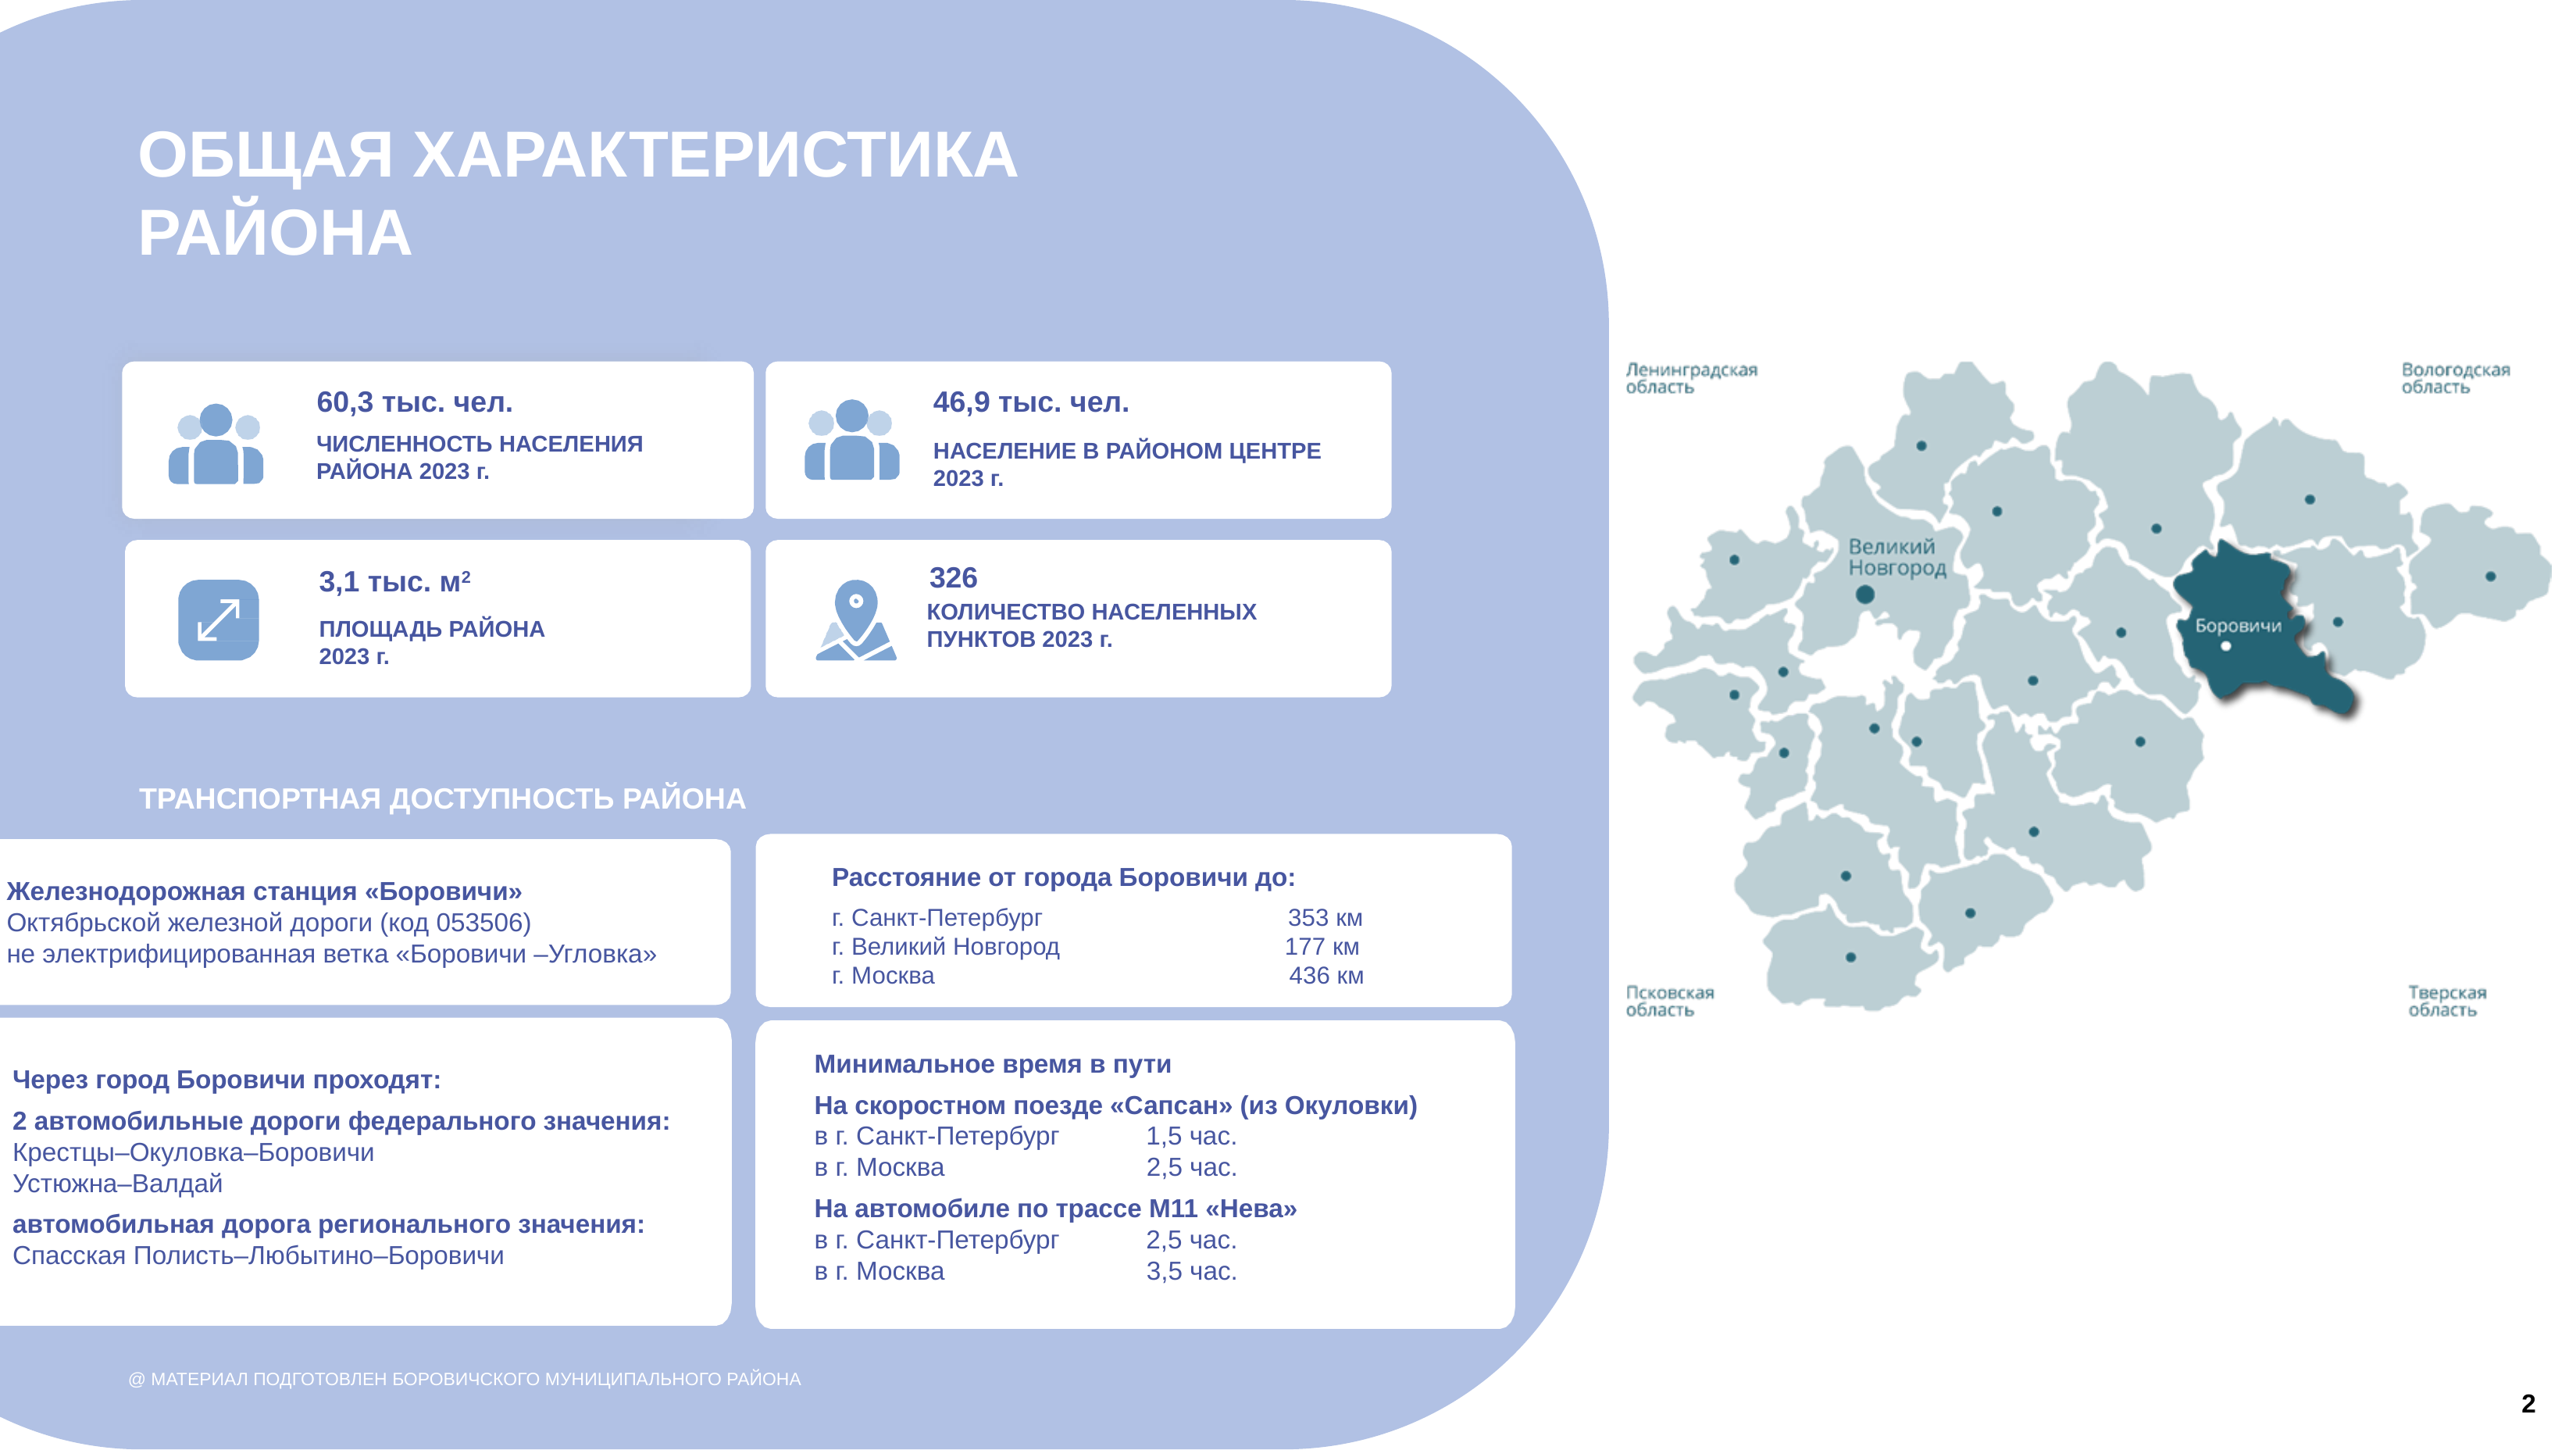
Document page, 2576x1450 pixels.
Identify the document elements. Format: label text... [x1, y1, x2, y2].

text_box 2 [2481, 1380, 2576, 1424]
text_box [732, 361, 755, 520]
text_box @ МАТЕРИАЛ ПОДГОТОВЛЕН БОРОВИЧСКОГО МУНИЦИПАЛЬНОГО РАЙОНА [127, 1367, 1300, 1390]
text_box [815, 580, 897, 661]
text_box [835, 399, 868, 433]
picture [755, 1020, 1515, 1329]
picture [808, 410, 834, 436]
picture [1626, 361, 2552, 1021]
text_box 46,9 тыс. чел. [933, 383, 1237, 419]
text_box [178, 580, 259, 661]
text_box [755, 834, 1512, 1008]
text_box Железнодорожная станция «Боровичи» Октябрьской железной дороги (код 053506) не электрифицированная ветка «Боровичи –Угловка» [6, 874, 694, 969]
text_box 3,1 тыс. м2 [319, 562, 623, 598]
text_box [805, 442, 826, 480]
text_box ОБЩАЯ ХАРАКТЕРИСТИКА РАЙОНА [137, 112, 1130, 269]
text_box [830, 435, 875, 480]
text_box Через город Боровичи проходят: 2 автомобильные дороги федерального значения: Крестцы–Окуловка–Боровичи Устюжна–Валдай автомобильная дорога регионального значения: Спасская Полисть–Любытино–Боровичи [12, 1062, 688, 1270]
text_box ПЛОЩАДЬ РАЙОНА 2023 г. [319, 614, 697, 670]
text_box [0, 839, 731, 1005]
text_box ТРАНСПОРТНАЯ ДОСТУПНОСТЬ РАЙОНА [139, 780, 851, 816]
text_box КОЛИЧЕСТВО НАСЕЛЕННЫХ ПУНКТОВ 2023 г. [926, 597, 1361, 652]
picture [866, 410, 892, 436]
picture [98, 334, 731, 545]
text_box [765, 540, 1392, 698]
text_box [0, 0, 1609, 1450]
text_box [125, 540, 751, 698]
text_box 326 [929, 559, 1233, 595]
text_box [765, 361, 1392, 520]
text_box Расстояние от города Боровичи до: г. Санкт-Петербург 353 км г. Великий Новгород 177 км г. Москва 436 км [820, 854, 1396, 995]
text_box [878, 442, 900, 480]
text_box НАСЕЛЕНИЕ В РАЙОНОМ ЦЕНТРЕ 2023 г. [933, 436, 1329, 491]
text_box [0, 1017, 732, 1326]
